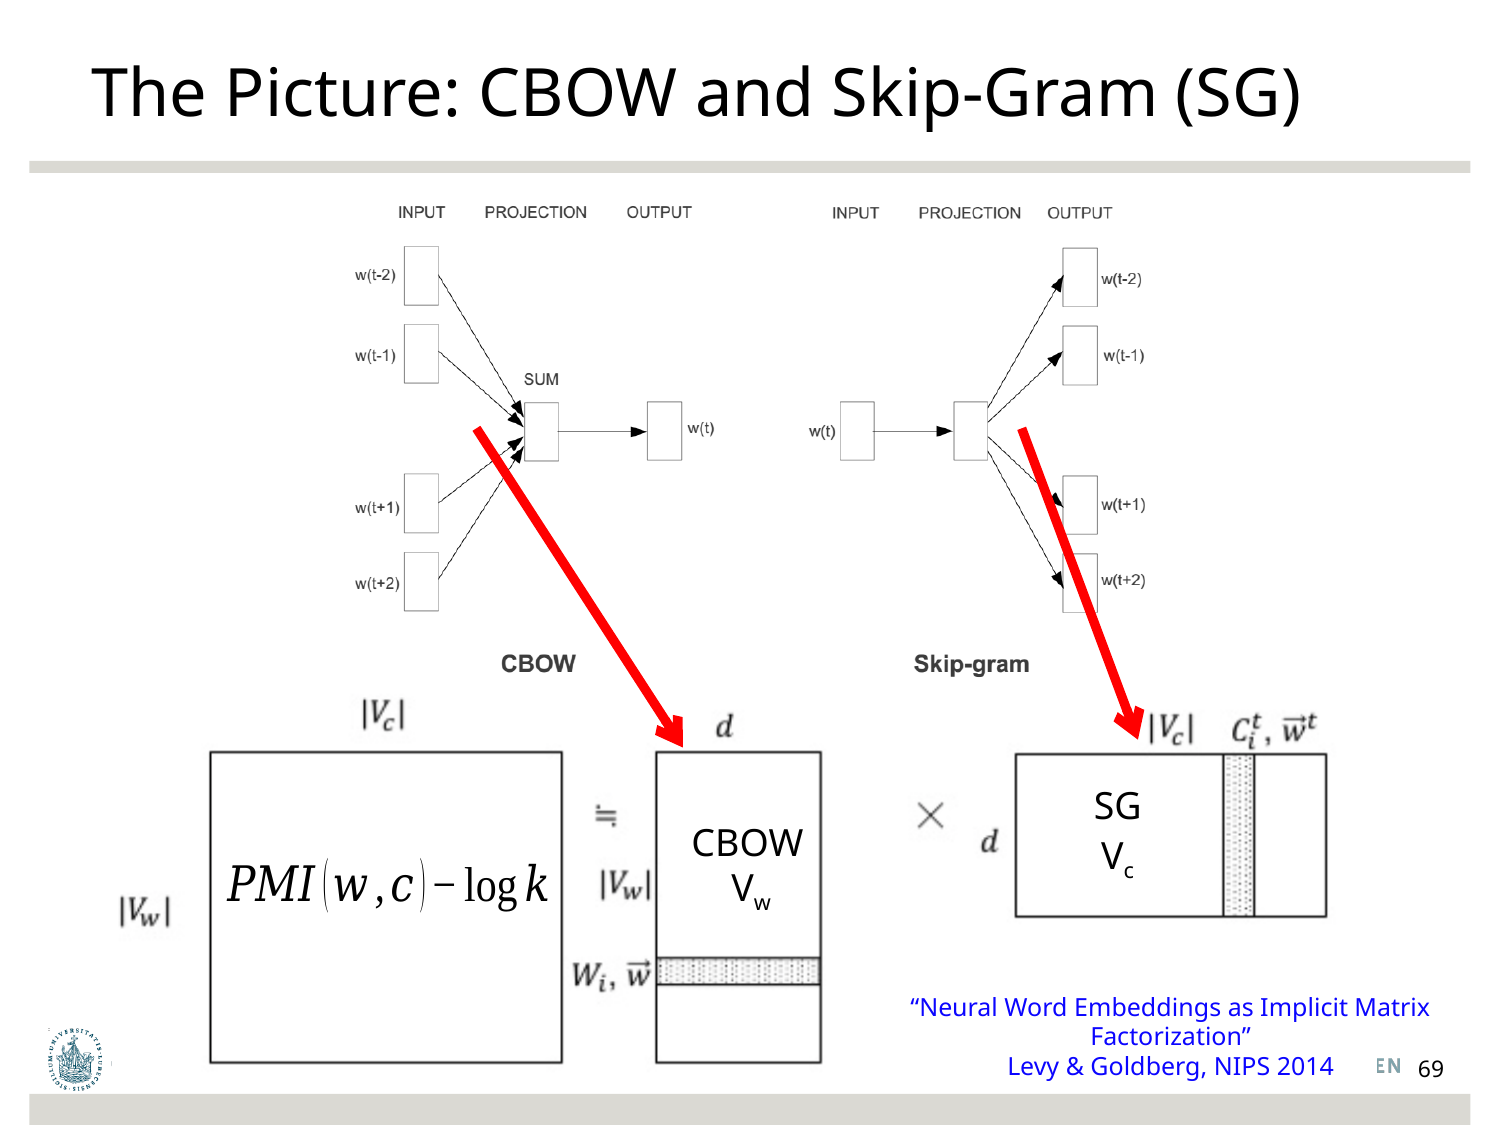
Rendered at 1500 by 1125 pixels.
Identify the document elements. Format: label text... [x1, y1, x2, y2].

text_box “Neural Word Embeddings as Implicit Matrix Factorization” Levy & Goldberg, NIPS 2014 [816, 983, 1500, 1089]
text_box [1021, 428, 1139, 740]
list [111, 667, 1377, 1079]
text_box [476, 428, 684, 748]
title The Picture: CBOW and Skip-Gram (SG) [76, 42, 1427, 126]
picture [346, 195, 1154, 687]
